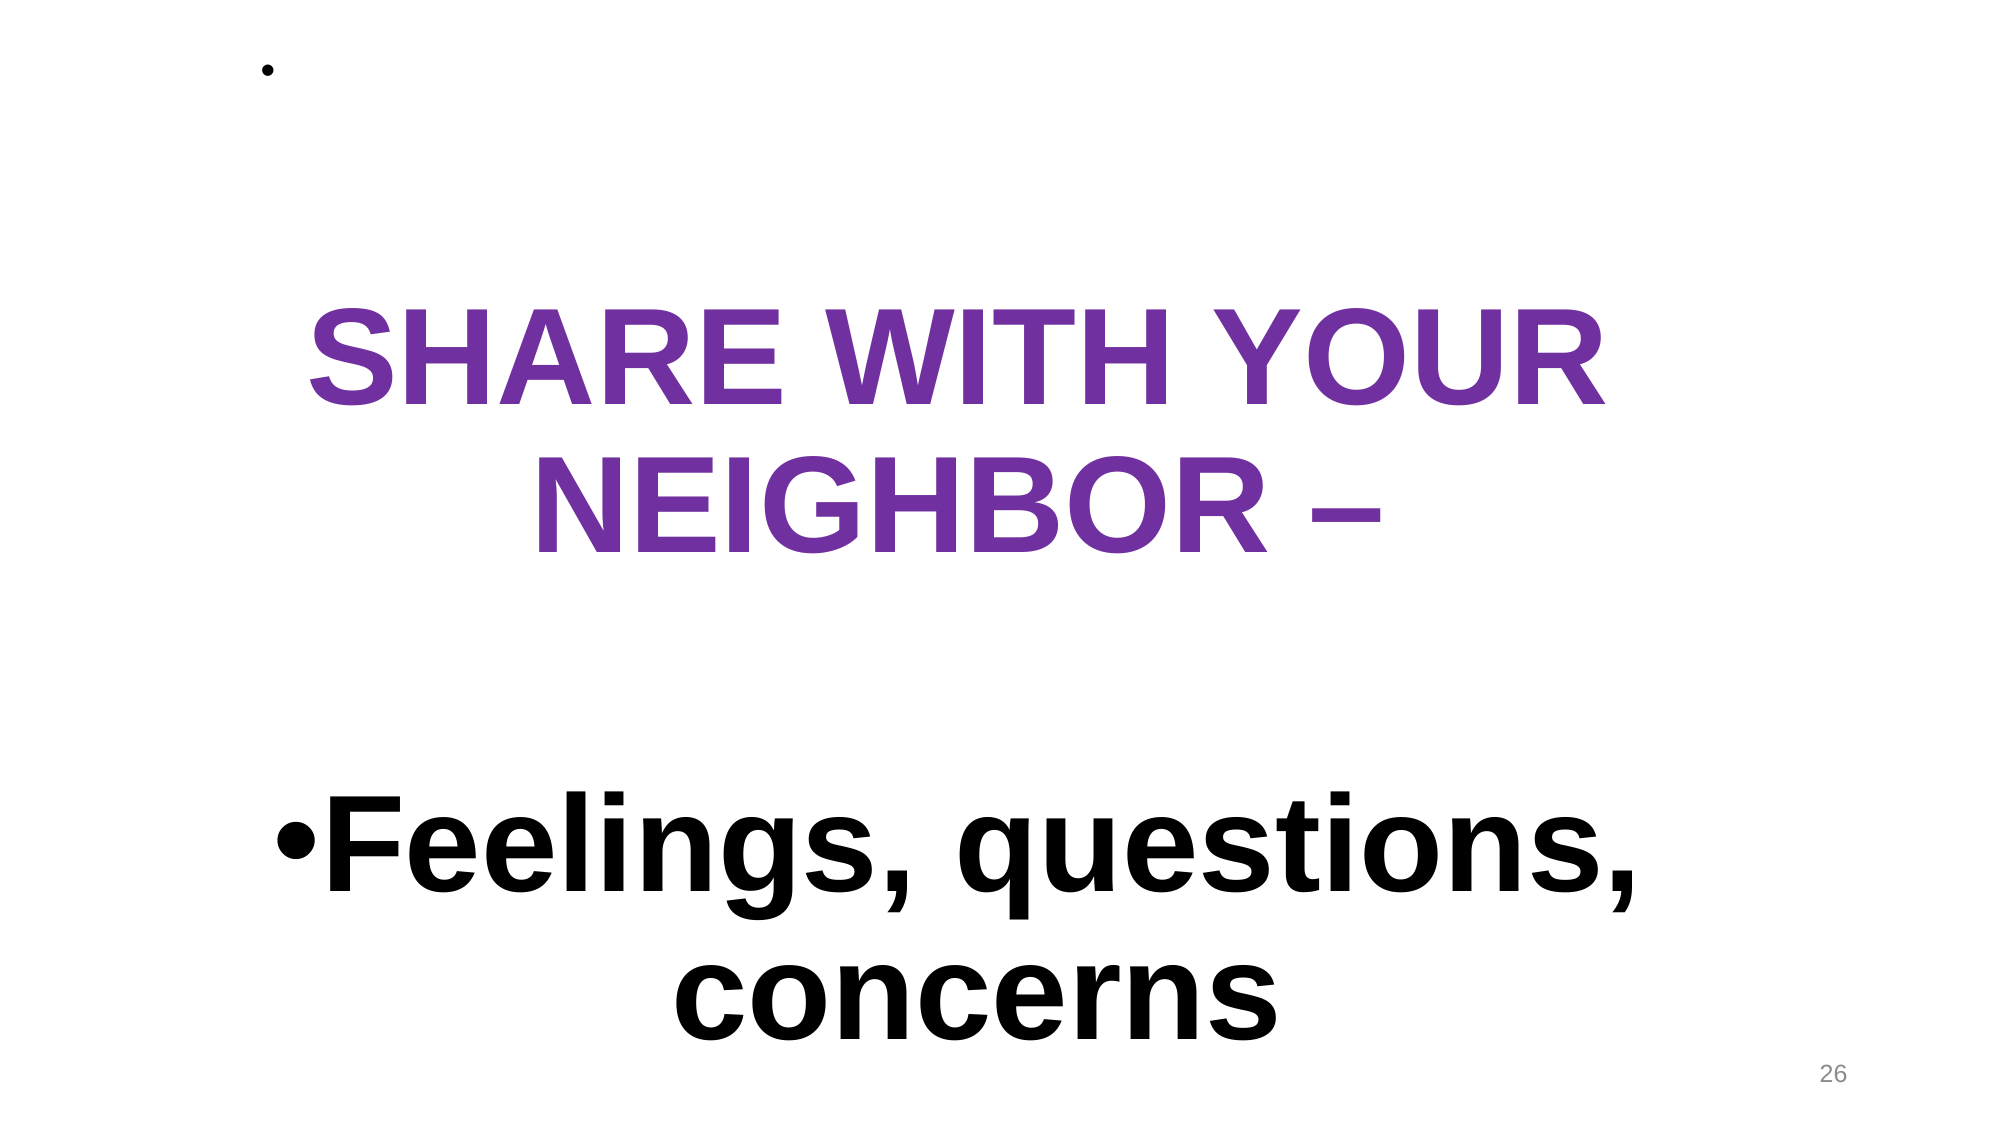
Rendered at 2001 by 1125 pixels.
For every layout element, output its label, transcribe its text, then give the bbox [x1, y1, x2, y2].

slide_number 26 [1412, 1042, 1863, 1103]
list SHARE WITH YOUR NEIGHBOR – Feelings, questions, concerns [95, 42, 1821, 1082]
